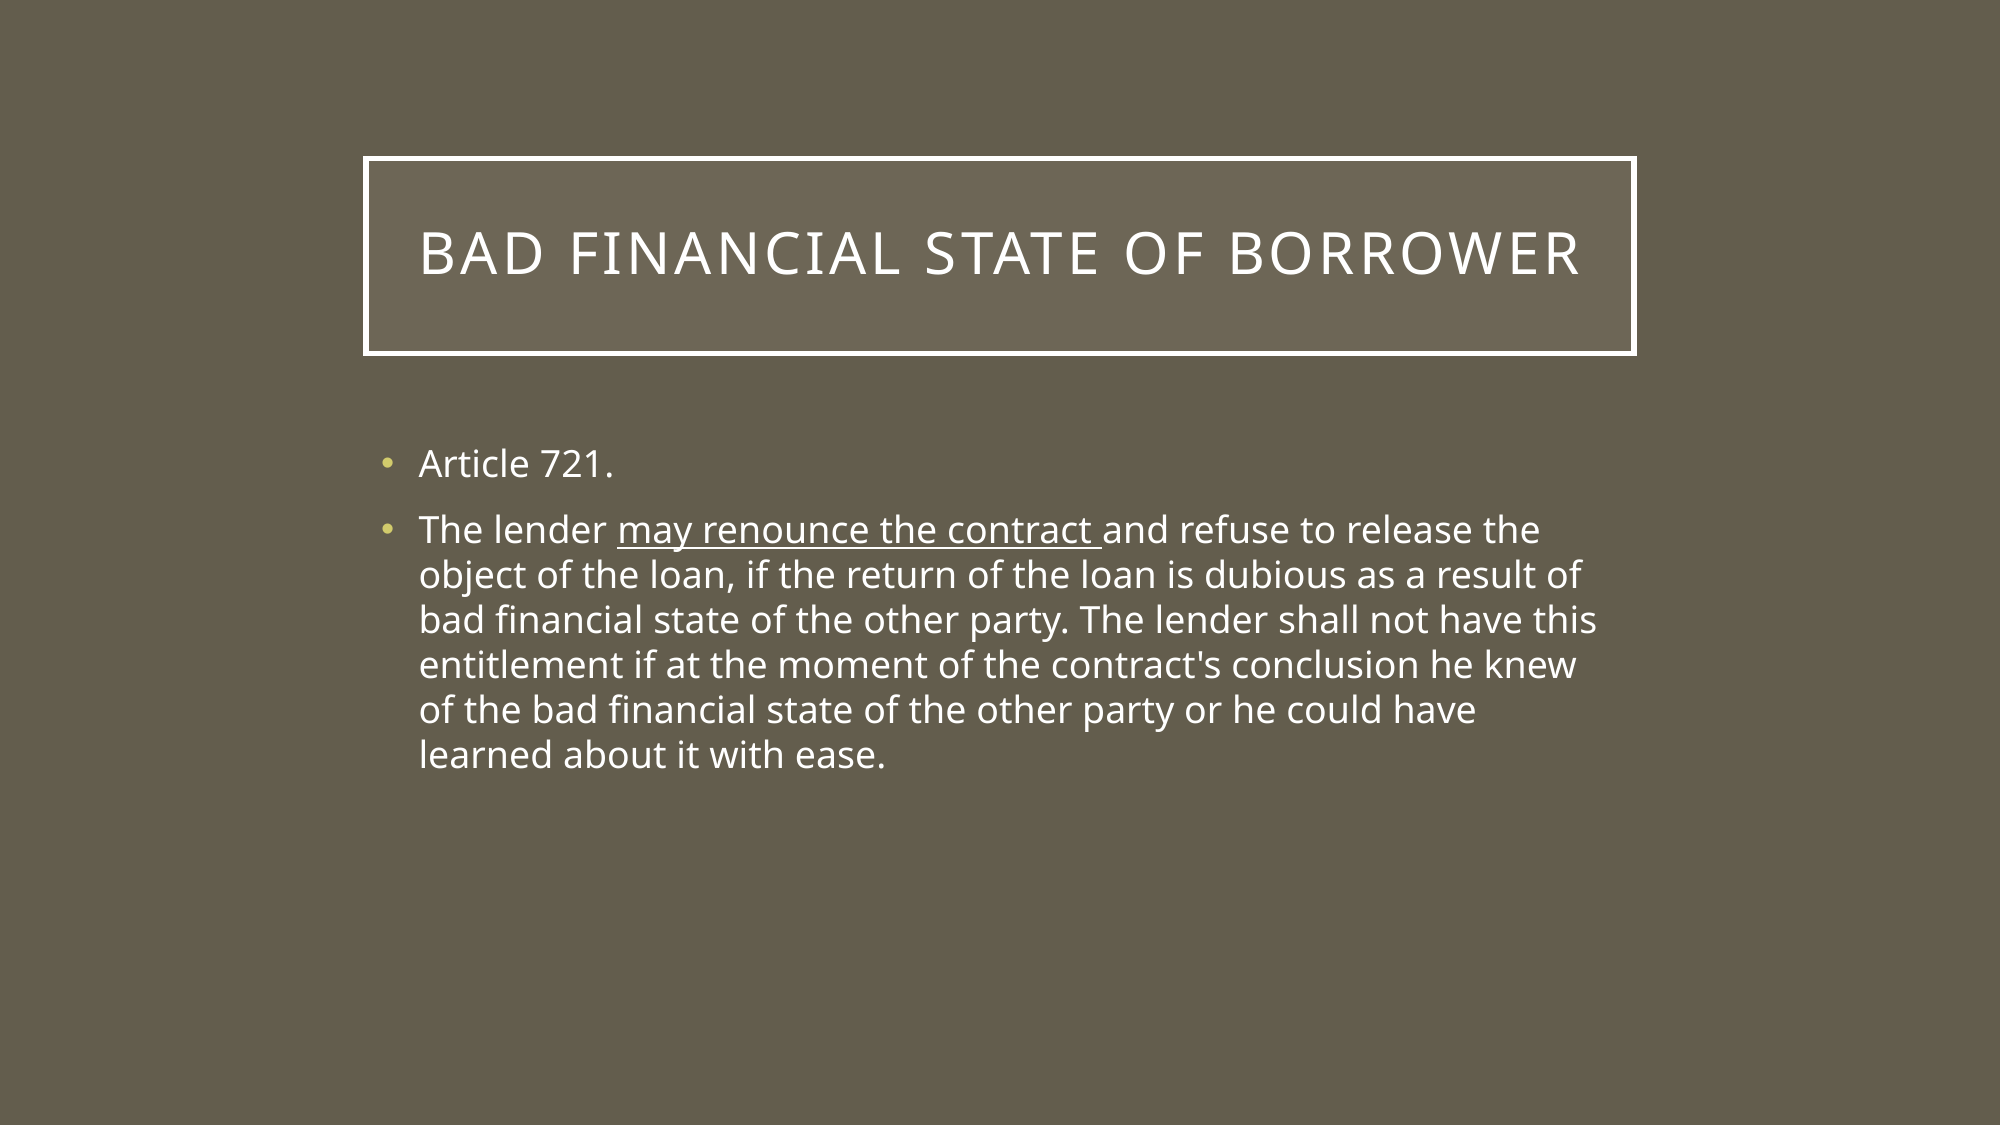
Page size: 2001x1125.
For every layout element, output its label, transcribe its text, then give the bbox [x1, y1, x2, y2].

title Bad financial state of borrower [363, 156, 1637, 356]
list Article 721. The lender may renounce the contract and refuse to release the object of the loan, if the return of the loan is dubious as a result of bad financial state of the other party. The lender shall not have this entitlement if at the moment of the contract's conclusion he knew of the bad financial state of the other party or he could have learned about it with ease. [366, 432, 1634, 942]
